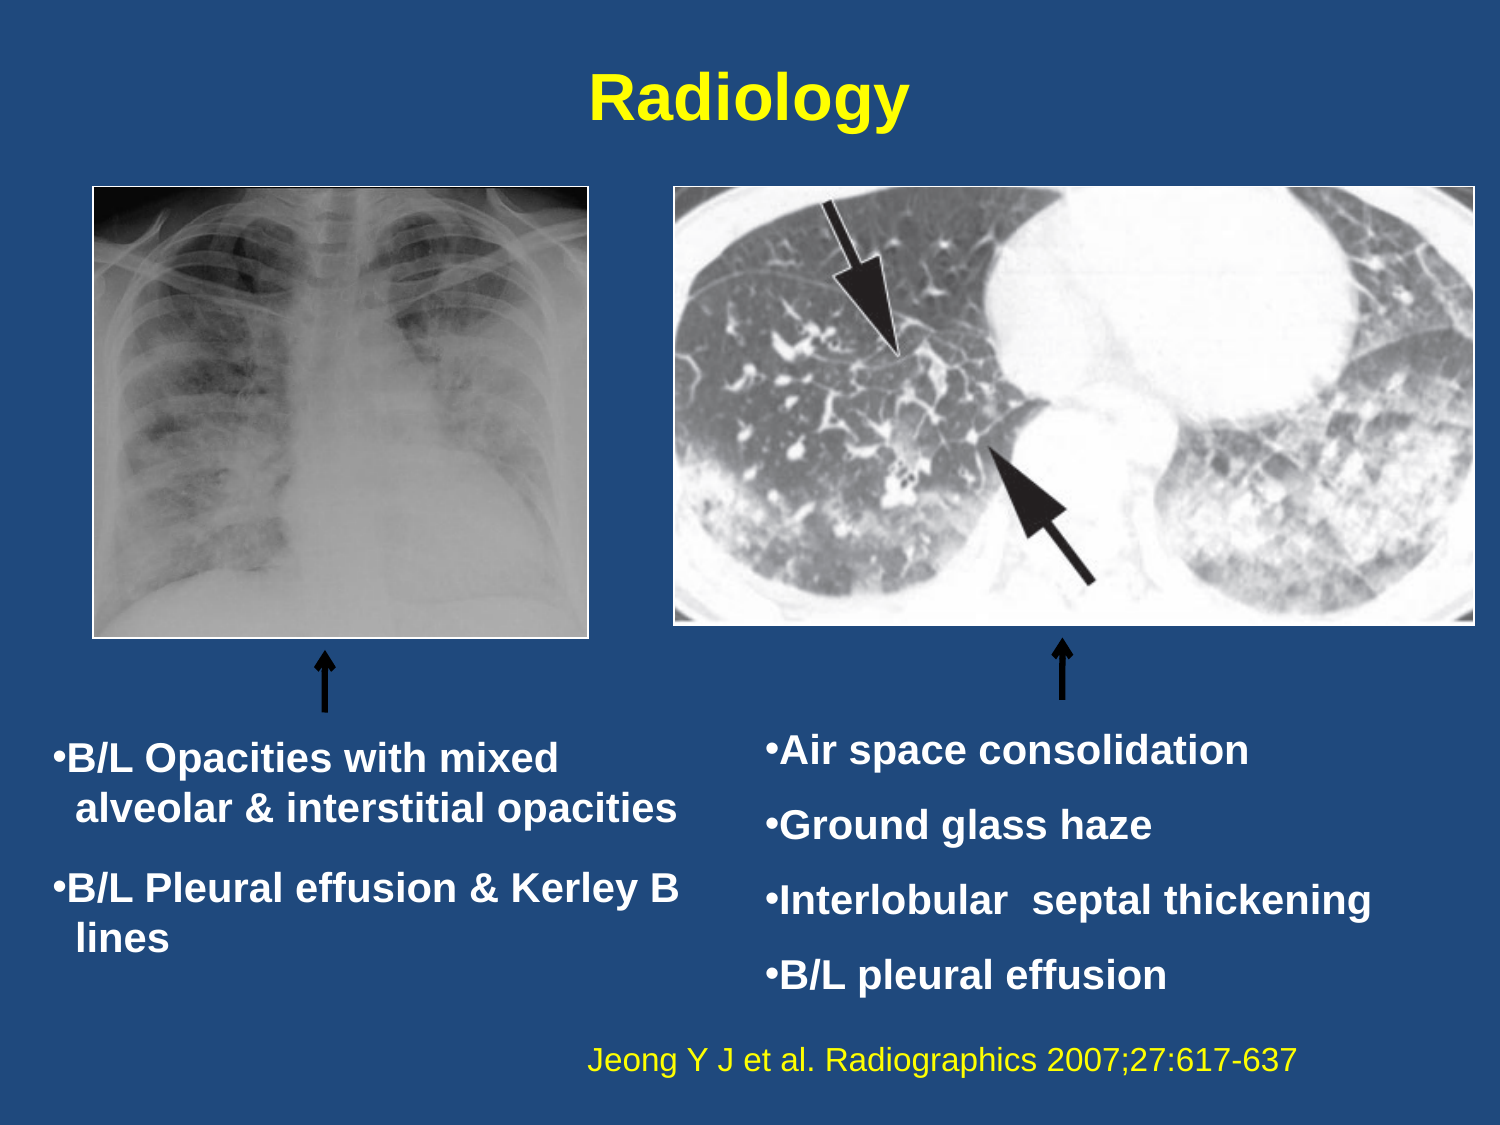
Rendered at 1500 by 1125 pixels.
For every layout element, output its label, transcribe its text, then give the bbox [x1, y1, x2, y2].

text_box Jeong Y J et al. Radiographics 2007;27:617-637 [587, 1037, 1372, 1080]
picture [93, 187, 588, 638]
picture [674, 187, 1474, 626]
text_box B/L Opacities with mixed alveolar & interstitial opacities B/L Pleural effusion & Kerley B lines [37, 723, 700, 969]
title Radiology [0, 0, 1500, 188]
text_box Air space consolidation Ground glass haze Interlobular septal thickening B/L pleural effusion [749, 715, 1425, 1006]
